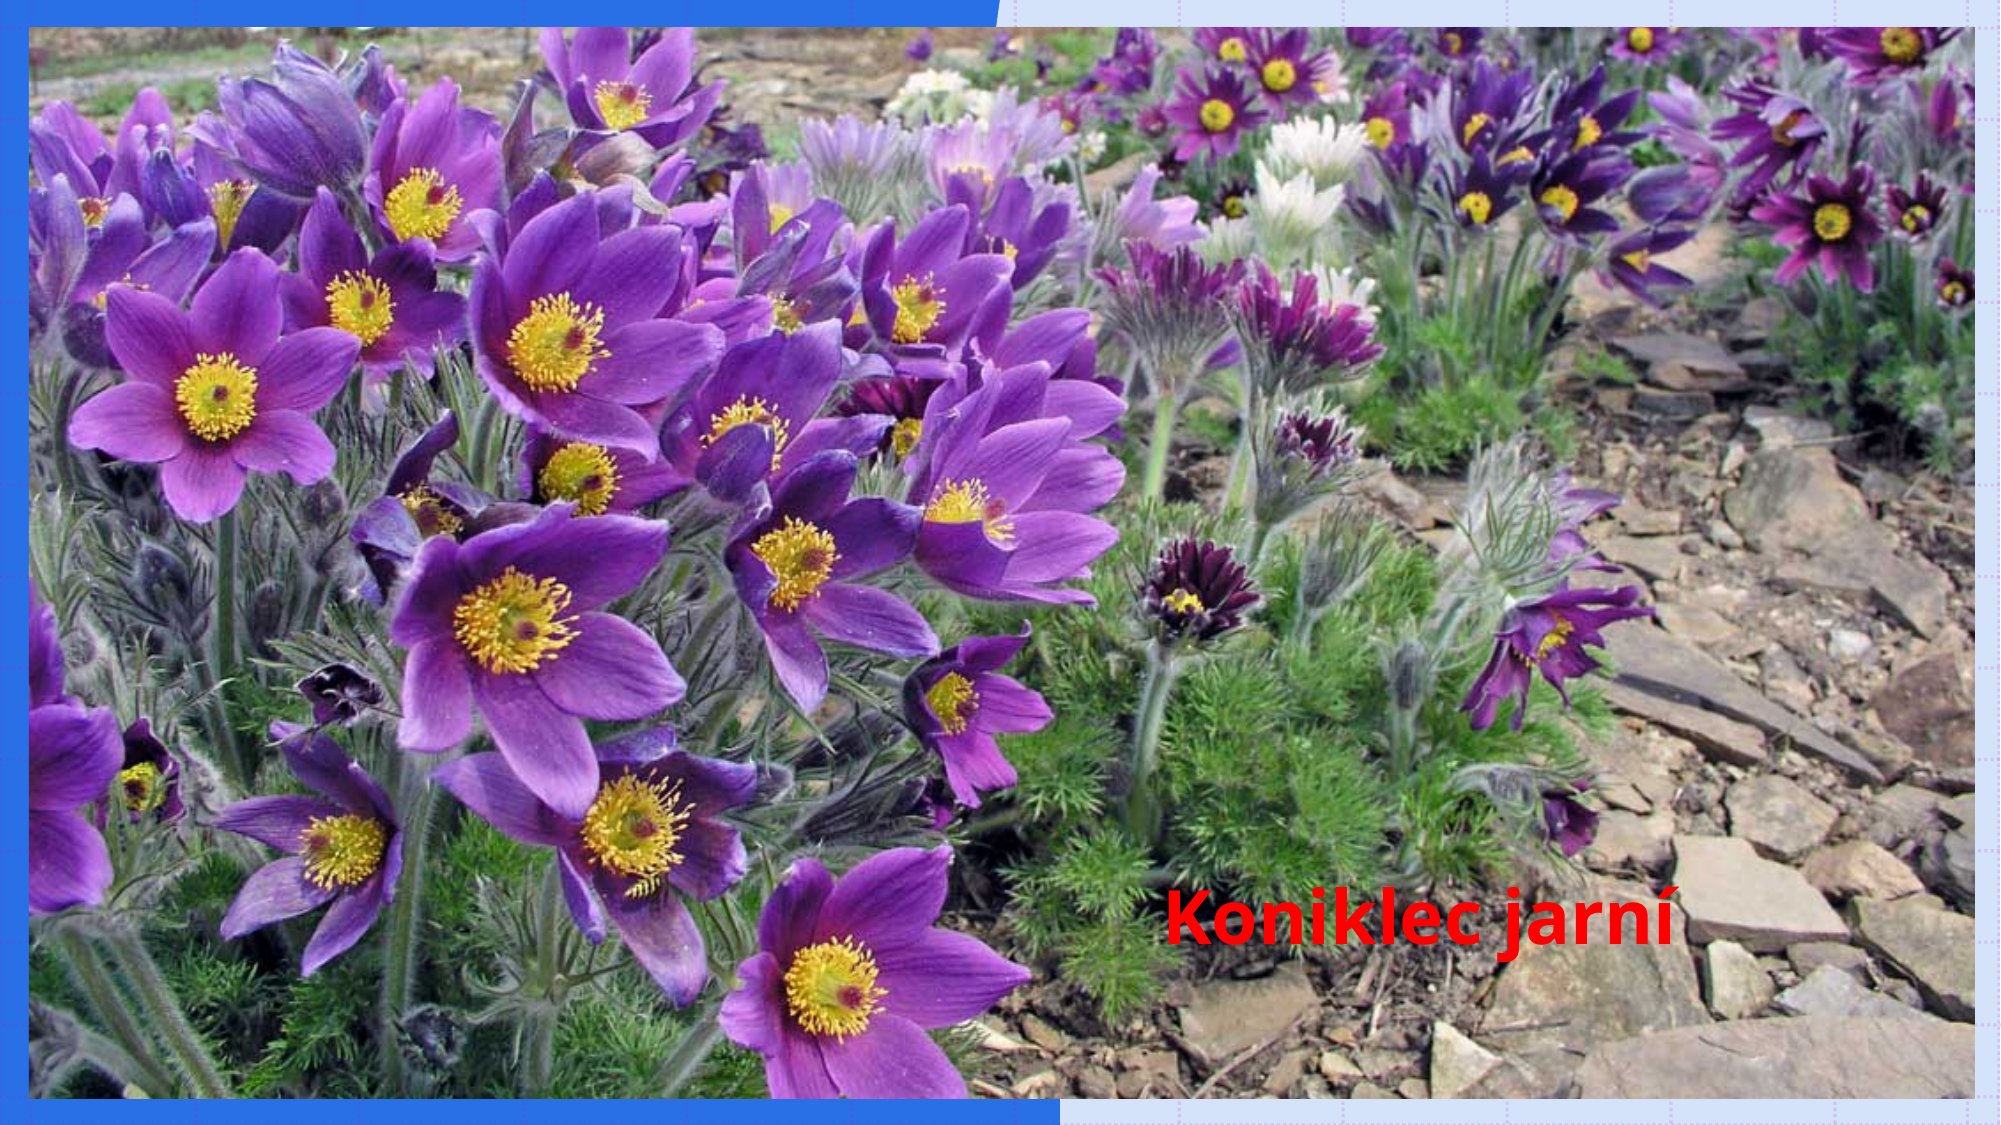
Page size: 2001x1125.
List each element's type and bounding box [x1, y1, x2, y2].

picture [28, 27, 1976, 1099]
text_box [0, 0, 2000, 1125]
